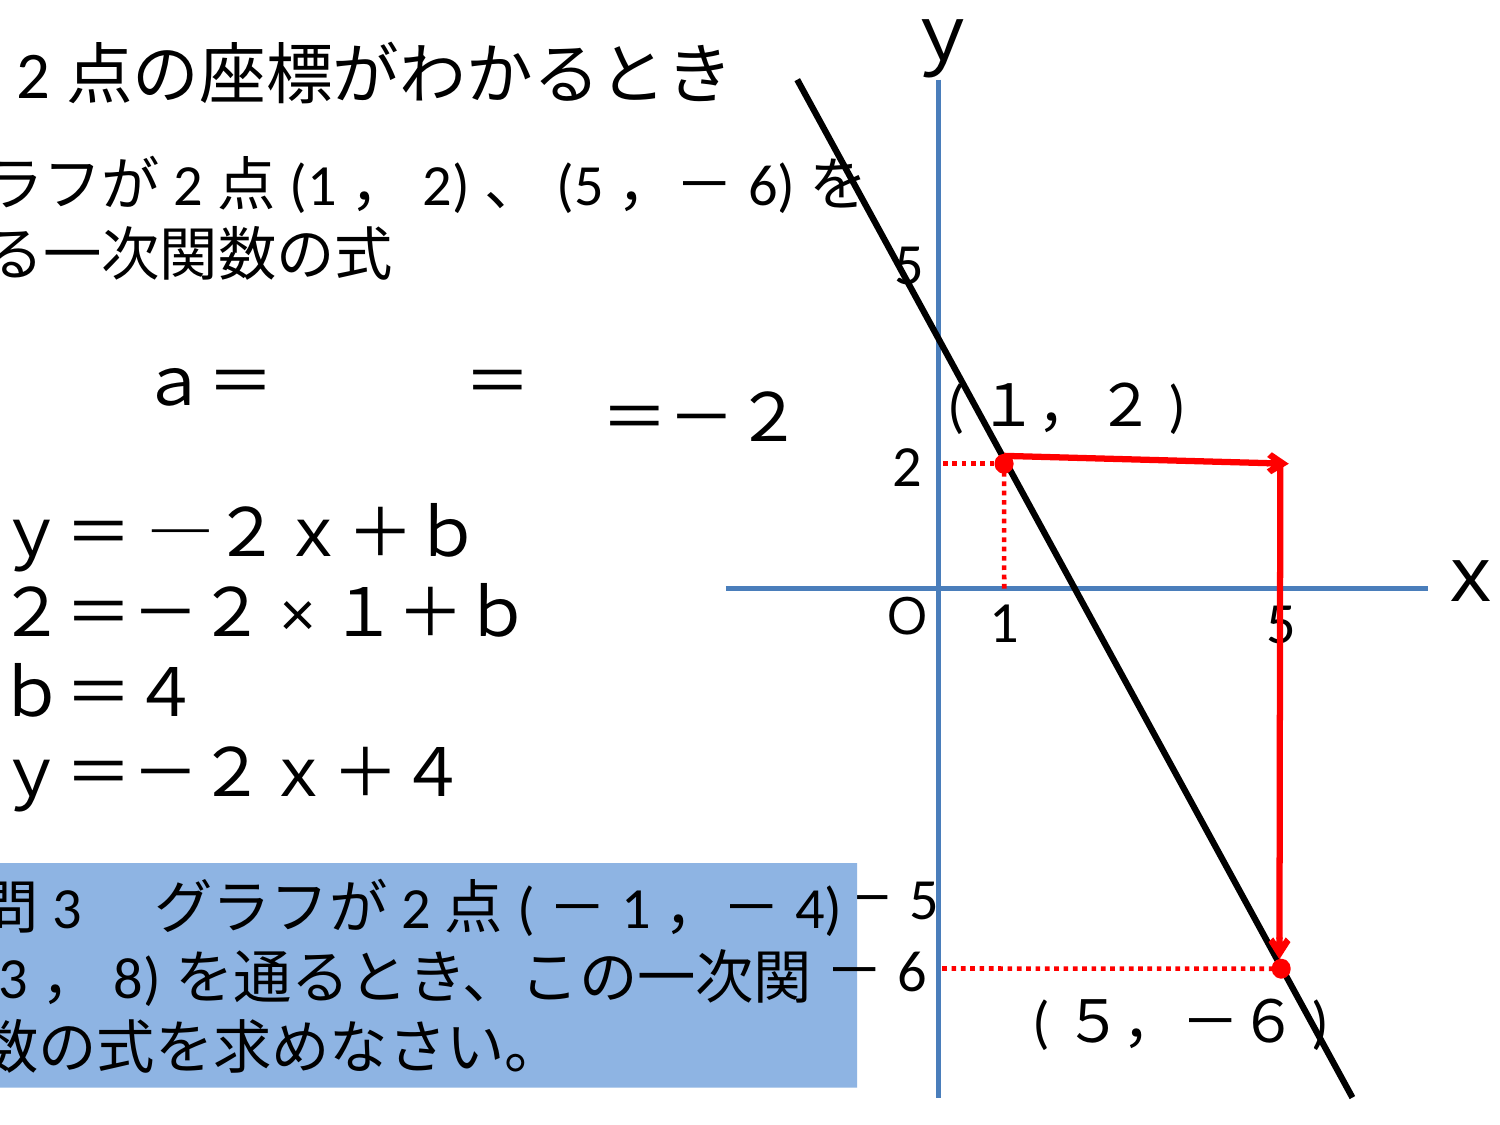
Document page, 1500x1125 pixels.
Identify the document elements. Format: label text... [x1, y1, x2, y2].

text_box ｙ＝ ―２ｘ＋ｂ ２＝－２×１＋ｂ ｂ＝４ ｙ＝－２ｘ＋４ [0, 482, 546, 818]
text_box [725, 0, 1500, 1098]
text_box グラフが2点(1，2)、(5，－6)を 通る一次関数の式 [0, 140, 720, 295]
text_box 2点の座標がわかるとき [1, 24, 720, 120]
text_box ＝－２ [586, 367, 720, 463]
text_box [796, 79, 1353, 1098]
text_box 問3 グラフが2点(－1，－4) (3，8)を通るとき、この一次関 数の式を求めなさい。 [0, 863, 720, 1088]
